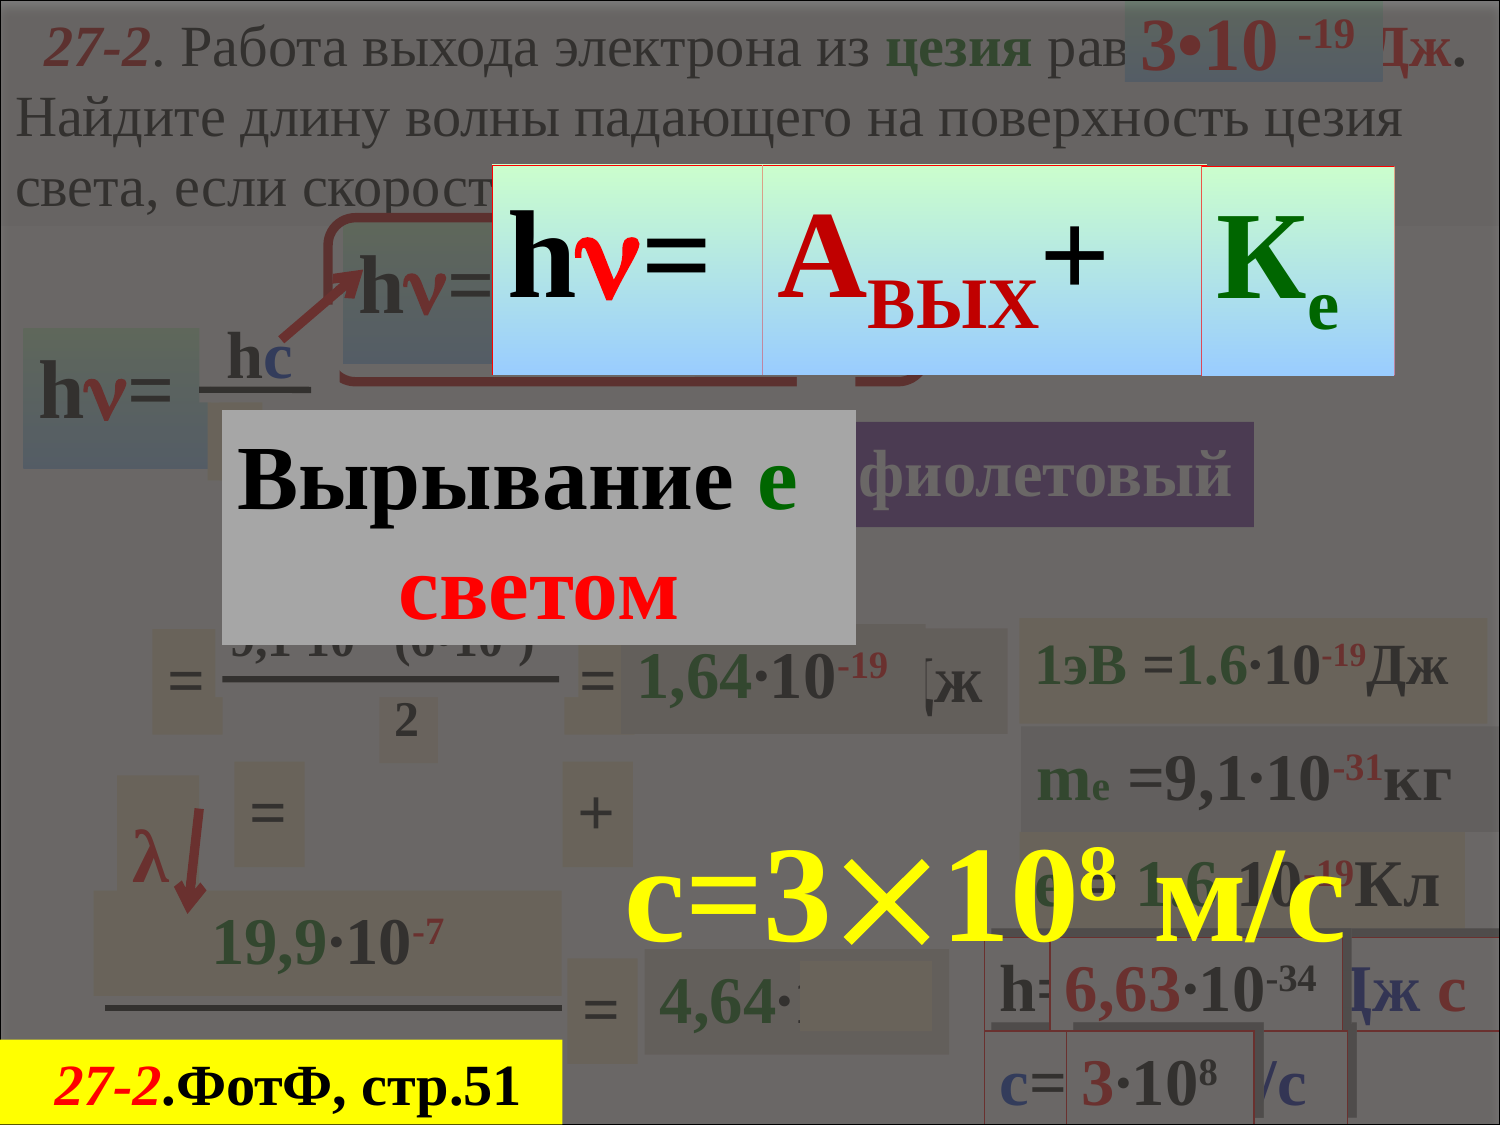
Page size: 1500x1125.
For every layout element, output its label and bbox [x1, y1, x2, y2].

text_box [0, 0, 1500, 1125]
